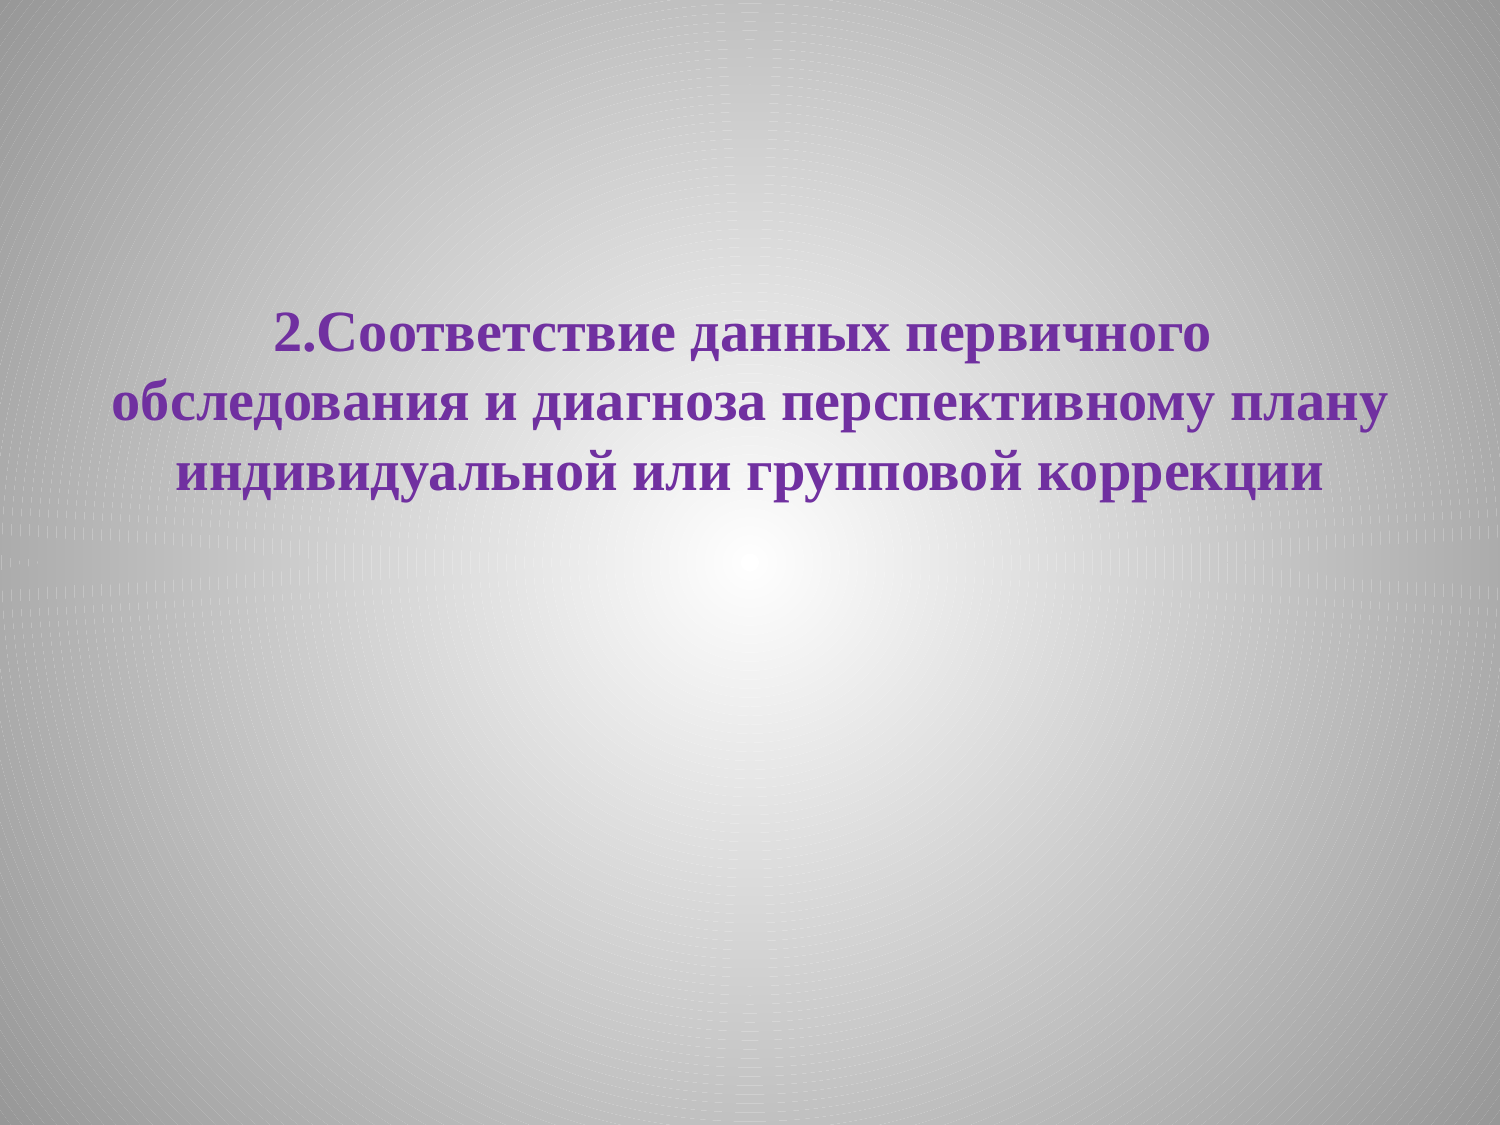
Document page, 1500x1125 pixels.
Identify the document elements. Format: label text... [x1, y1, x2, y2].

title 2.Соответствие данных первичного обследования и диагноза перспективному плану индивидуальной или групповой коррекции [75, 45, 1425, 750]
